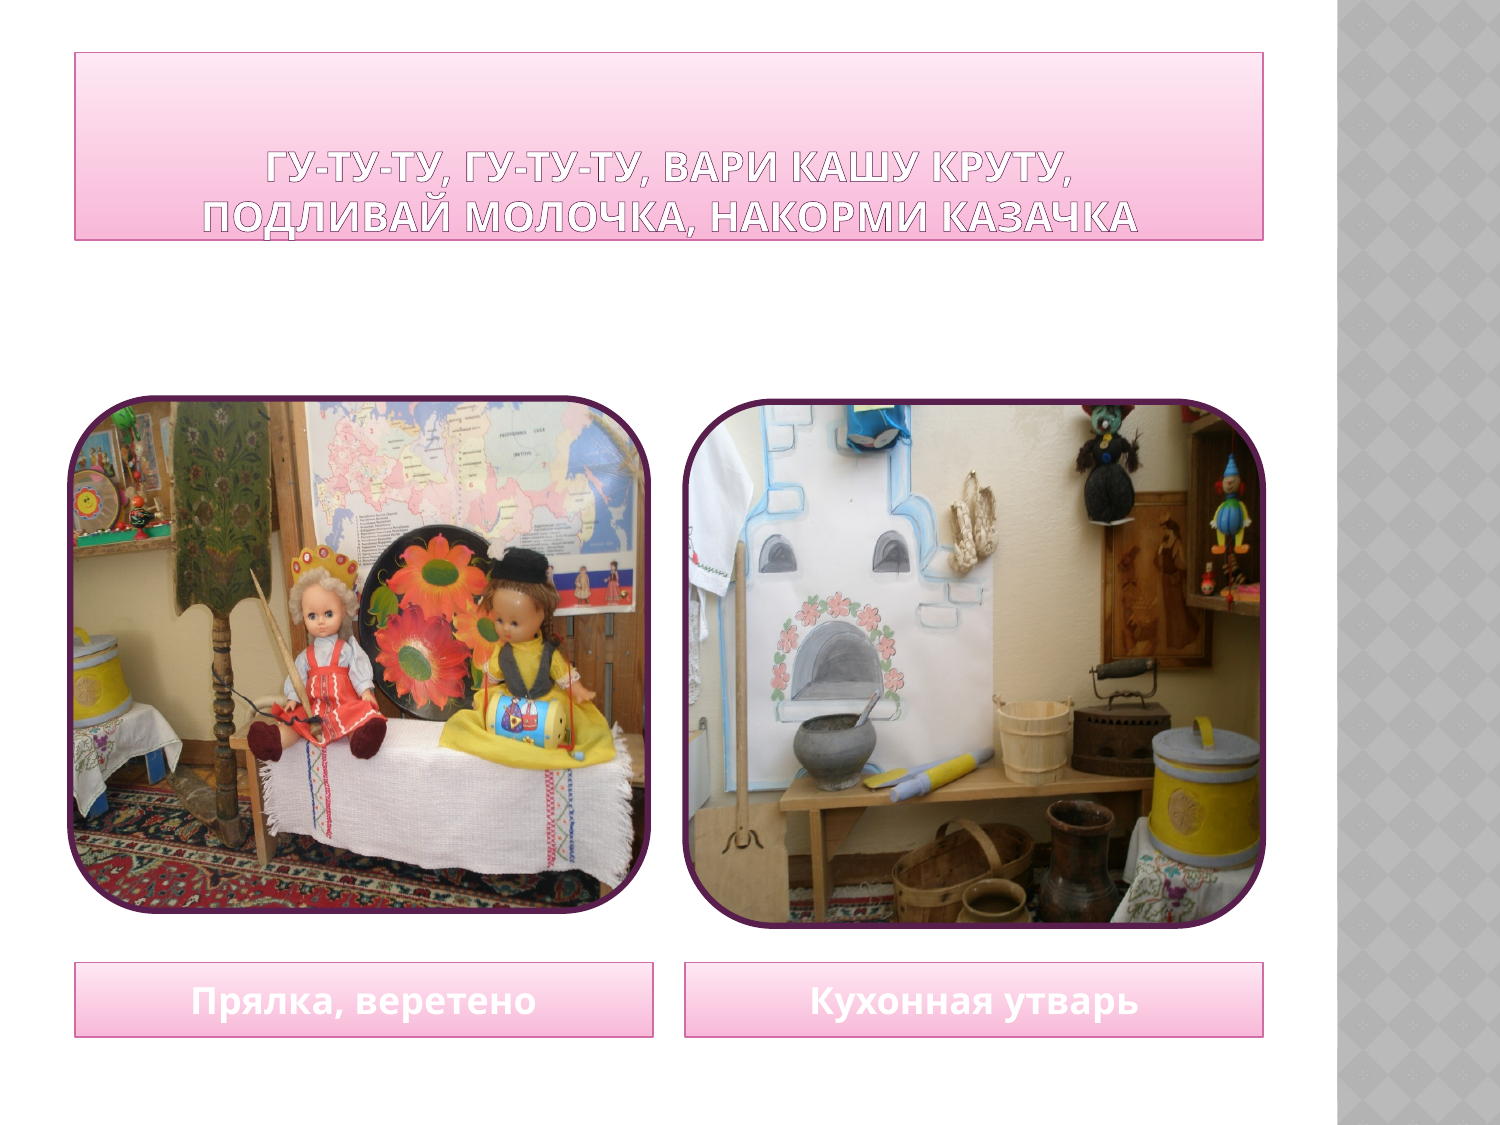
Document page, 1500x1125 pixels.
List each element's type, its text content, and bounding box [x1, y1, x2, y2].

list Кухонная утварь [684, 962, 1264, 1038]
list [69, 398, 649, 912]
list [685, 401, 1264, 927]
title Гу-ту-ту, гу-ту-ту, вари кашу круту, подливай молочка, накорми казачка [74, 52, 1264, 241]
list Прялка, веретено [74, 962, 654, 1038]
